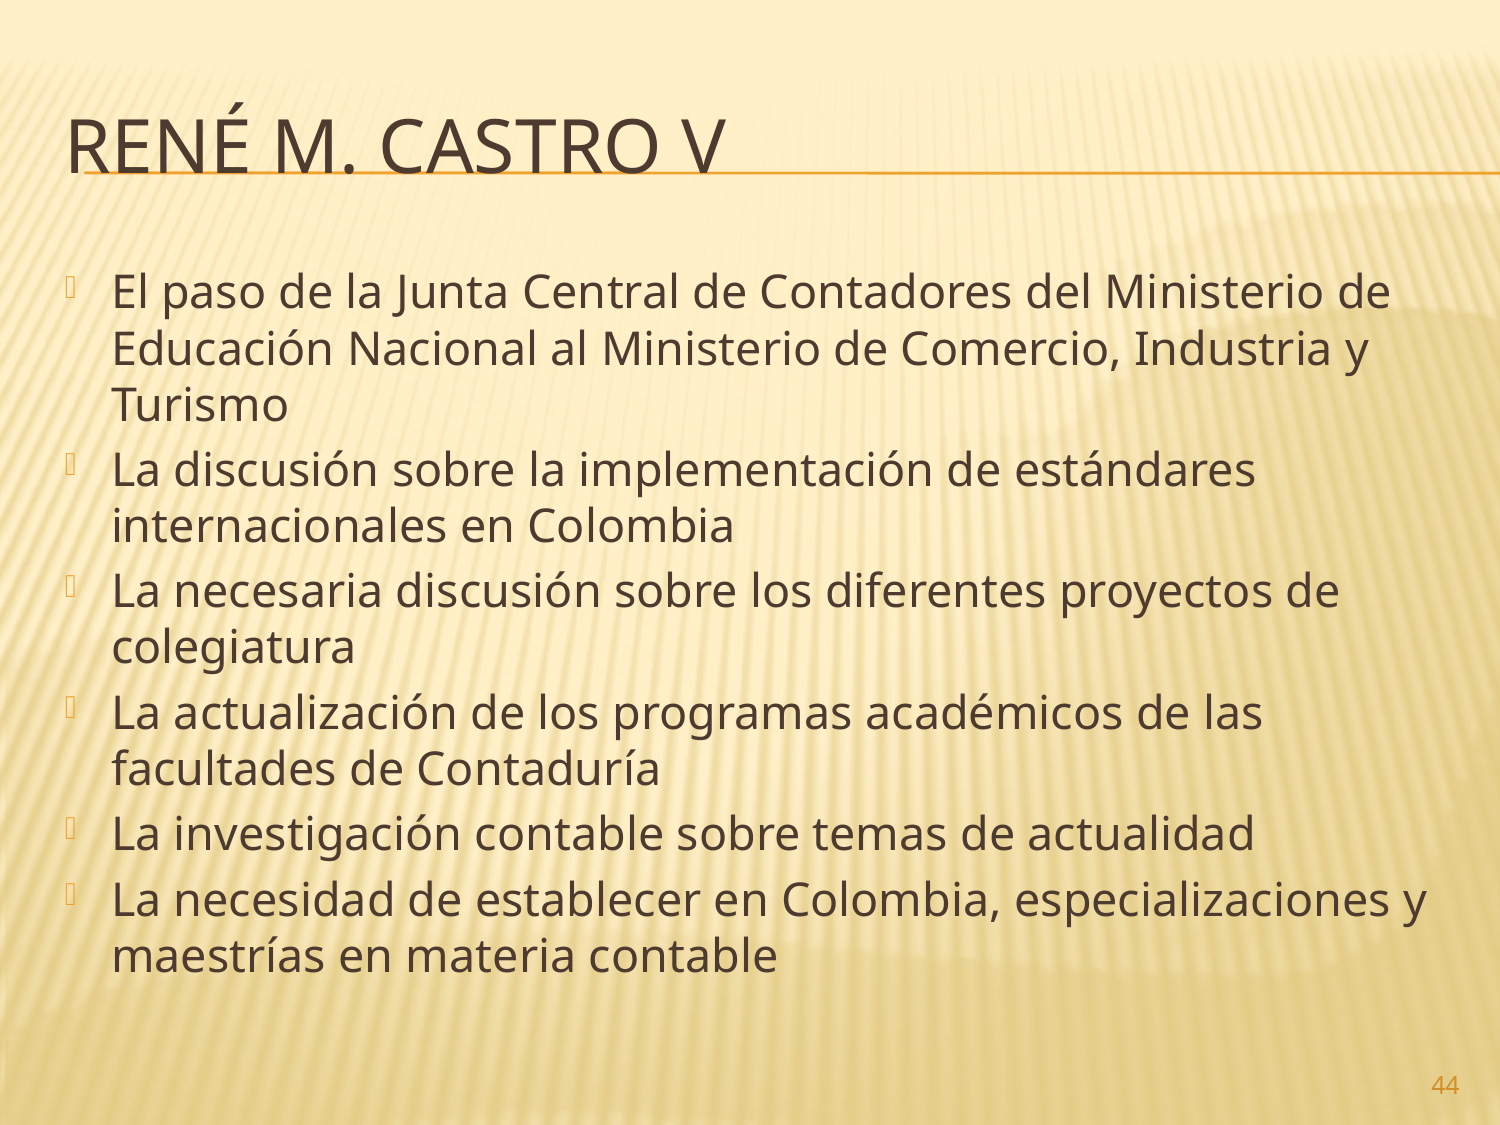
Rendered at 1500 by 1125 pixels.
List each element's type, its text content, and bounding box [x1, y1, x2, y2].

slide_number 44 [1350, 1061, 1475, 1103]
list El paso de la Junta Central de Contadores del Ministerio de Educación Nacional al Ministerio de Comercio, Industria y Turismo La discusión sobre la implementación de estándares internacionales en Colombia La necesaria discusión sobre los diferentes proyectos de colegiatura La actualización de los programas académicos de las facultades de Contaduría La investigación contable sobre temas de actualidad La necesidad de establecer en Colombia, especializaciones y maestrías en materia contable [50, 254, 1475, 998]
title René M. Castro V [50, 75, 1475, 213]
